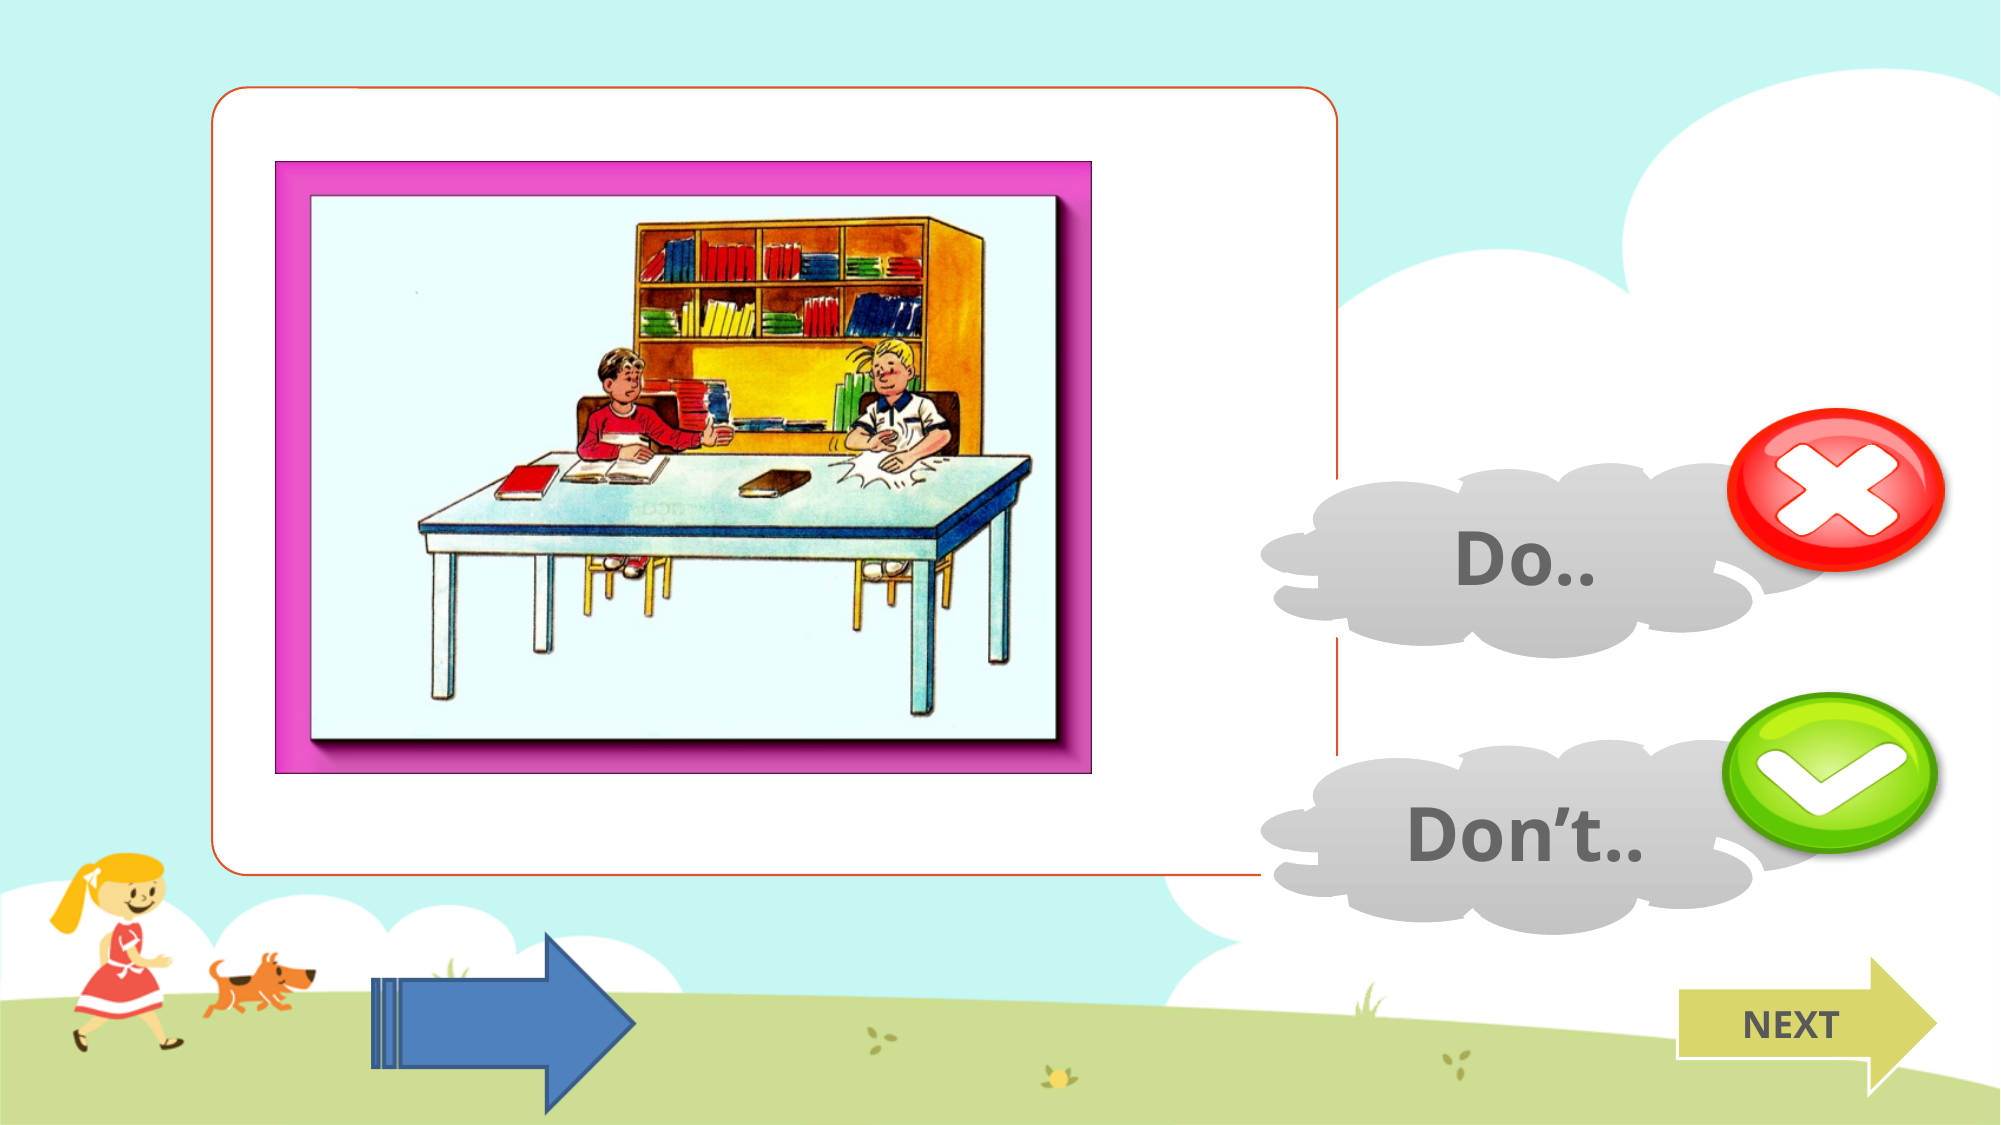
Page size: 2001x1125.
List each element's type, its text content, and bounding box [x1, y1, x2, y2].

text_box Do.. [1252, 455, 1827, 667]
text_box NEXT [1675, 948, 1943, 1098]
picture [0, 0, 2001, 1125]
text_box Don’t.. [1252, 731, 1819, 943]
